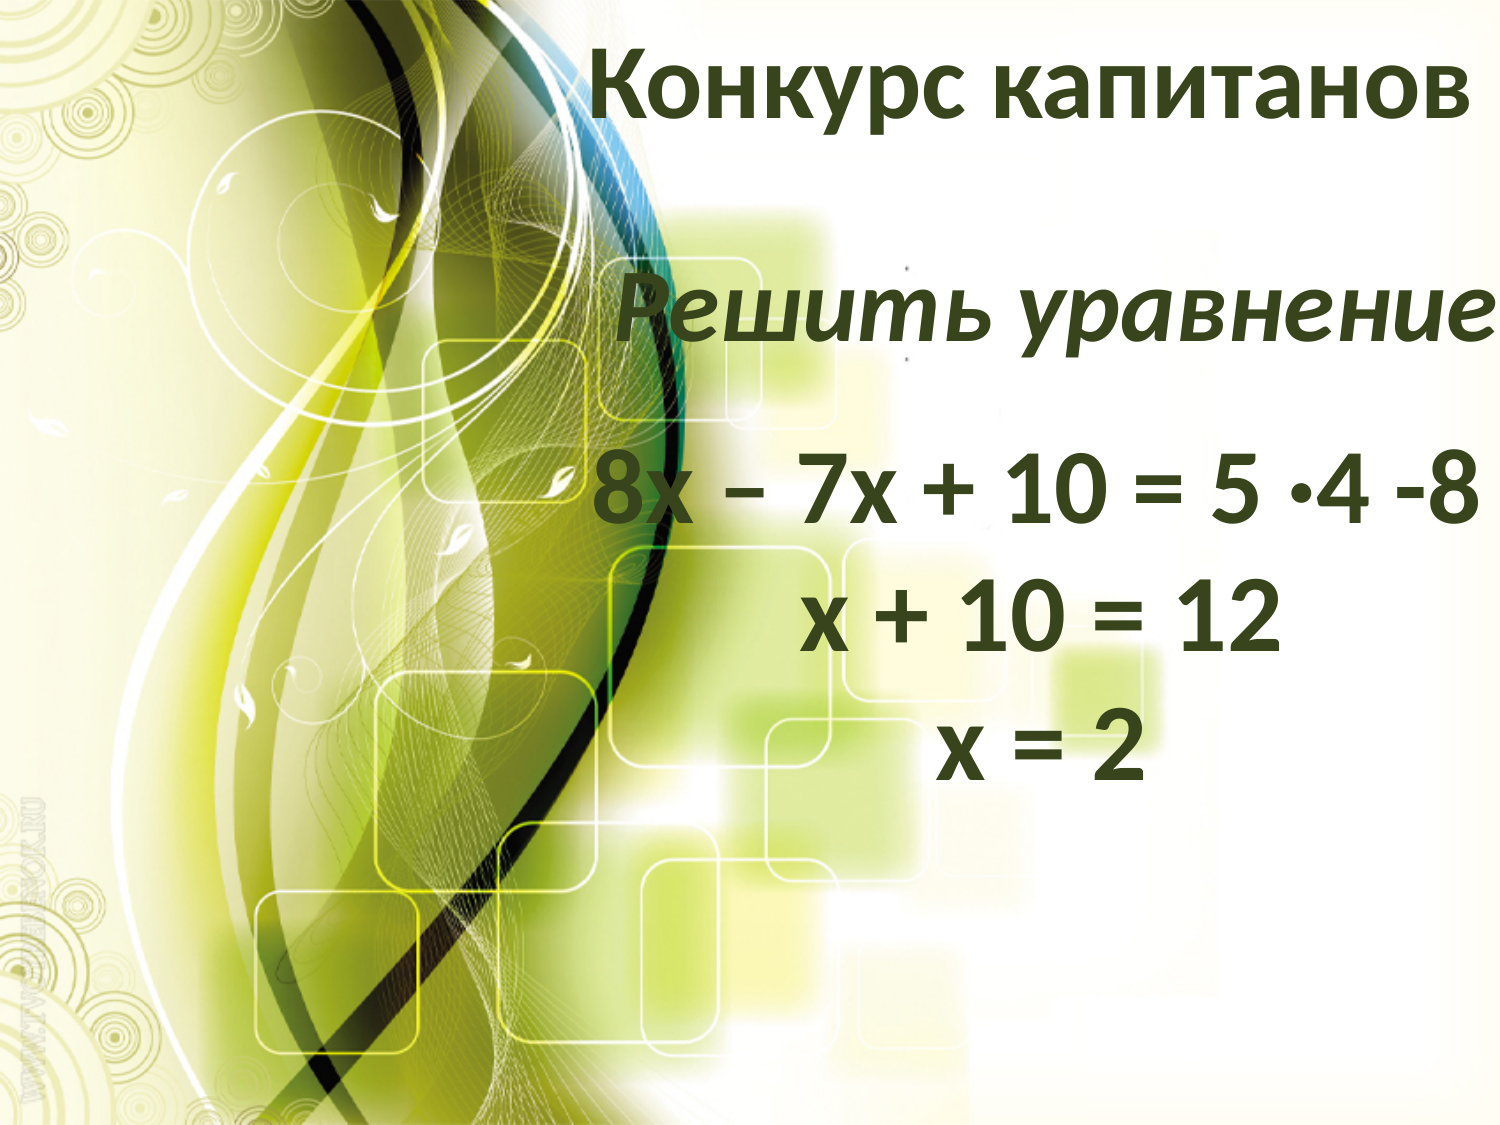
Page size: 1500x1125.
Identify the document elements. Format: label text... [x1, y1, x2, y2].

text_box 8х – 7х + 10 = 5 ·4 -8 [573, 435, 1500, 562]
text_box Конкурс капитанов [567, 30, 1495, 157]
text_box х = 2 [716, 690, 1367, 816]
text_box Решить уравнение [592, 255, 1500, 381]
text_box х + 10 = 12 [578, 561, 1500, 687]
picture [0, 0, 1500, 1125]
